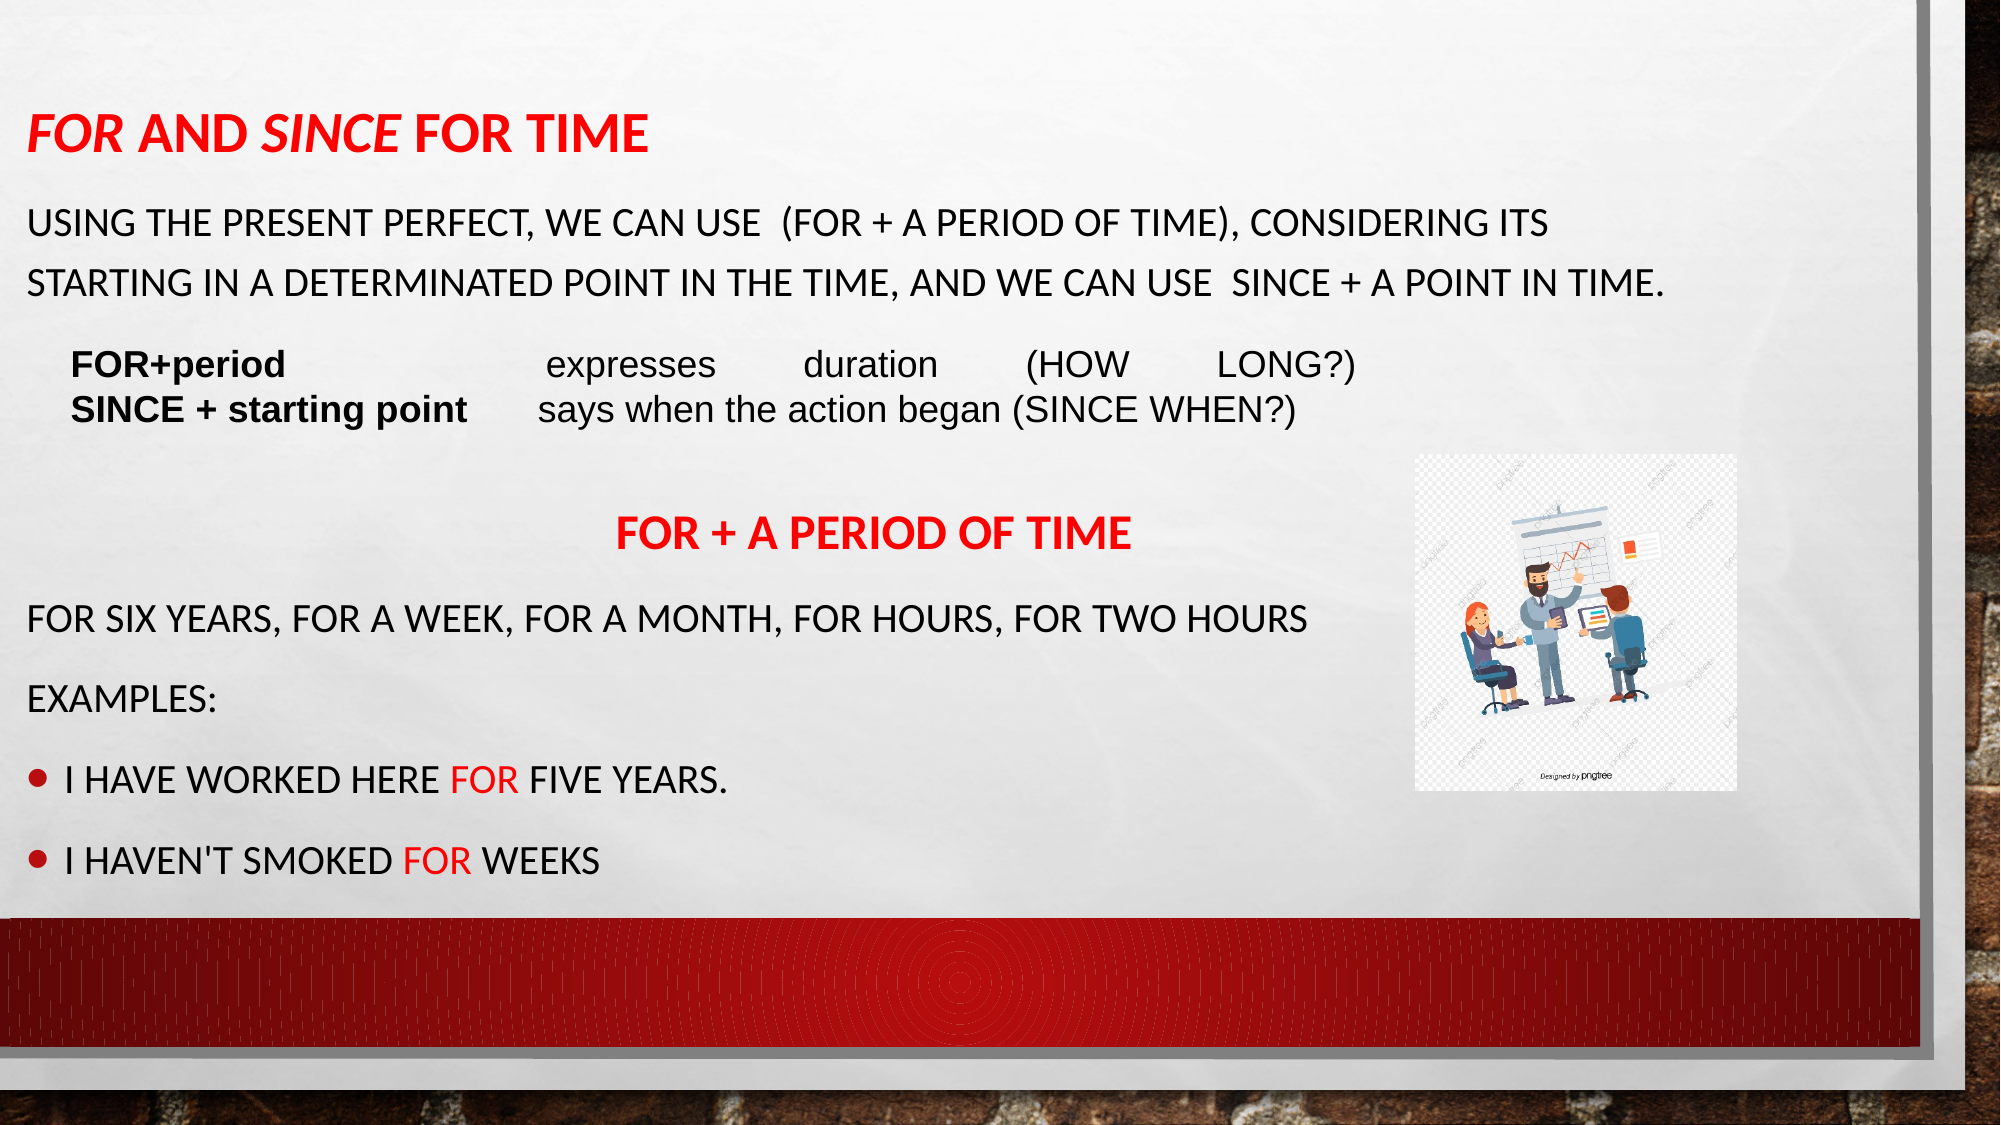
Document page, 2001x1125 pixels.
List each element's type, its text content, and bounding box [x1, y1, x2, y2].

text_box FOR+period expresses duration (HOW LONG?) SINCE + starting point says when the action began (SINCE WHEN?) [55, 332, 1372, 438]
picture [0, 0, 2000, 1125]
picture [1415, 453, 1737, 791]
list for and since for Time Using the present perfect, we can use (for + a period of time), considering its starting in a determinated point in the time, and we can use since + a point in time. FOR + A PERIOD OF TIME for six years, for a week, for a month, for hours, for two hours EXAMPLES: I have worked here for five years. I haven't smoked for weeks [11, 17, 1737, 946]
